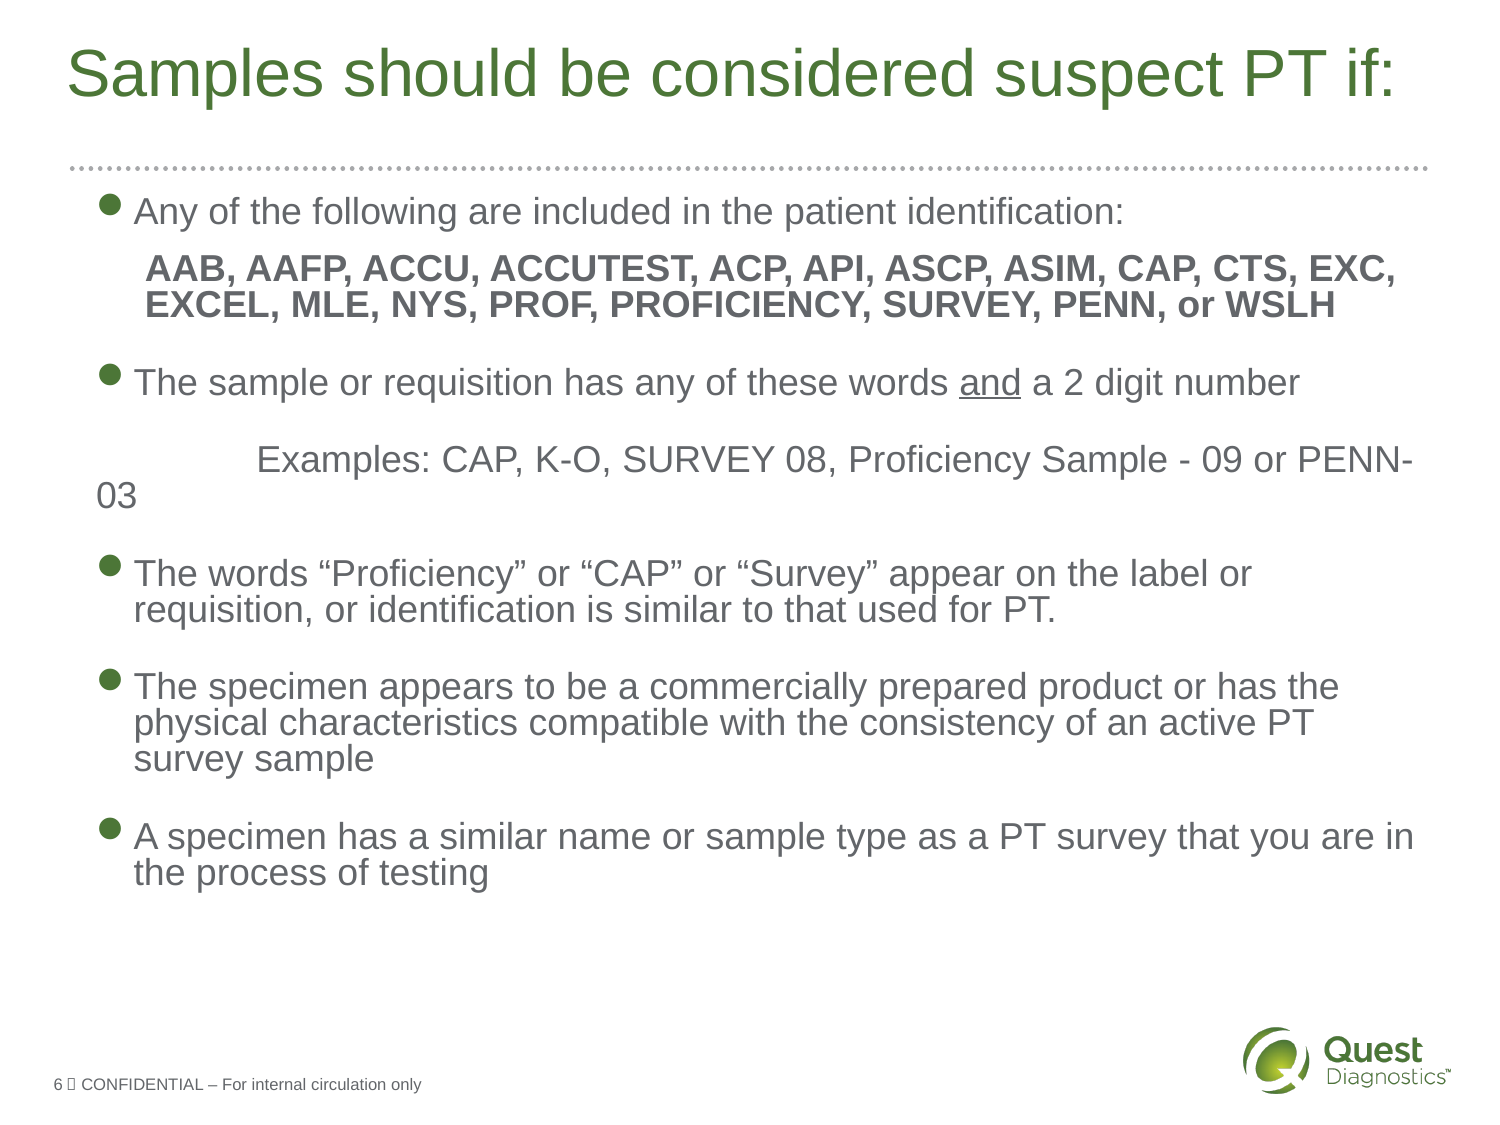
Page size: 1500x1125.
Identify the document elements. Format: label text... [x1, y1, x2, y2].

list Any of the following are included in the patient identification: AAB, AAFP, ACCU, ACCUTEST, ACP, API, ASCP, ASIM, CAP, CTS, EXC, EXCEL, MLE, NYS, PROF, PROFICIENCY, SURVEY, PENN, or WSLH The sample or requisition has any of these words and a 2 digit number Examples: CAP, K-O, SURVEY 08, Proficiency Sample - 09 or PENN-03 The words “Proficiency” or “CAP” or “Survey” appear on the label or requisition, or identification is similar to that used for PT. The specimen appears to be a commercially prepared product or has the physical characteristics compatible with the consistency of an active PT survey sample A specimen has a similar name or sample type as a PT survey that you are in the process of testing [80, 187, 1432, 964]
picture [1243, 1027, 1451, 1094]
title Samples should be considered suspect PT if: [50, 19, 1438, 120]
